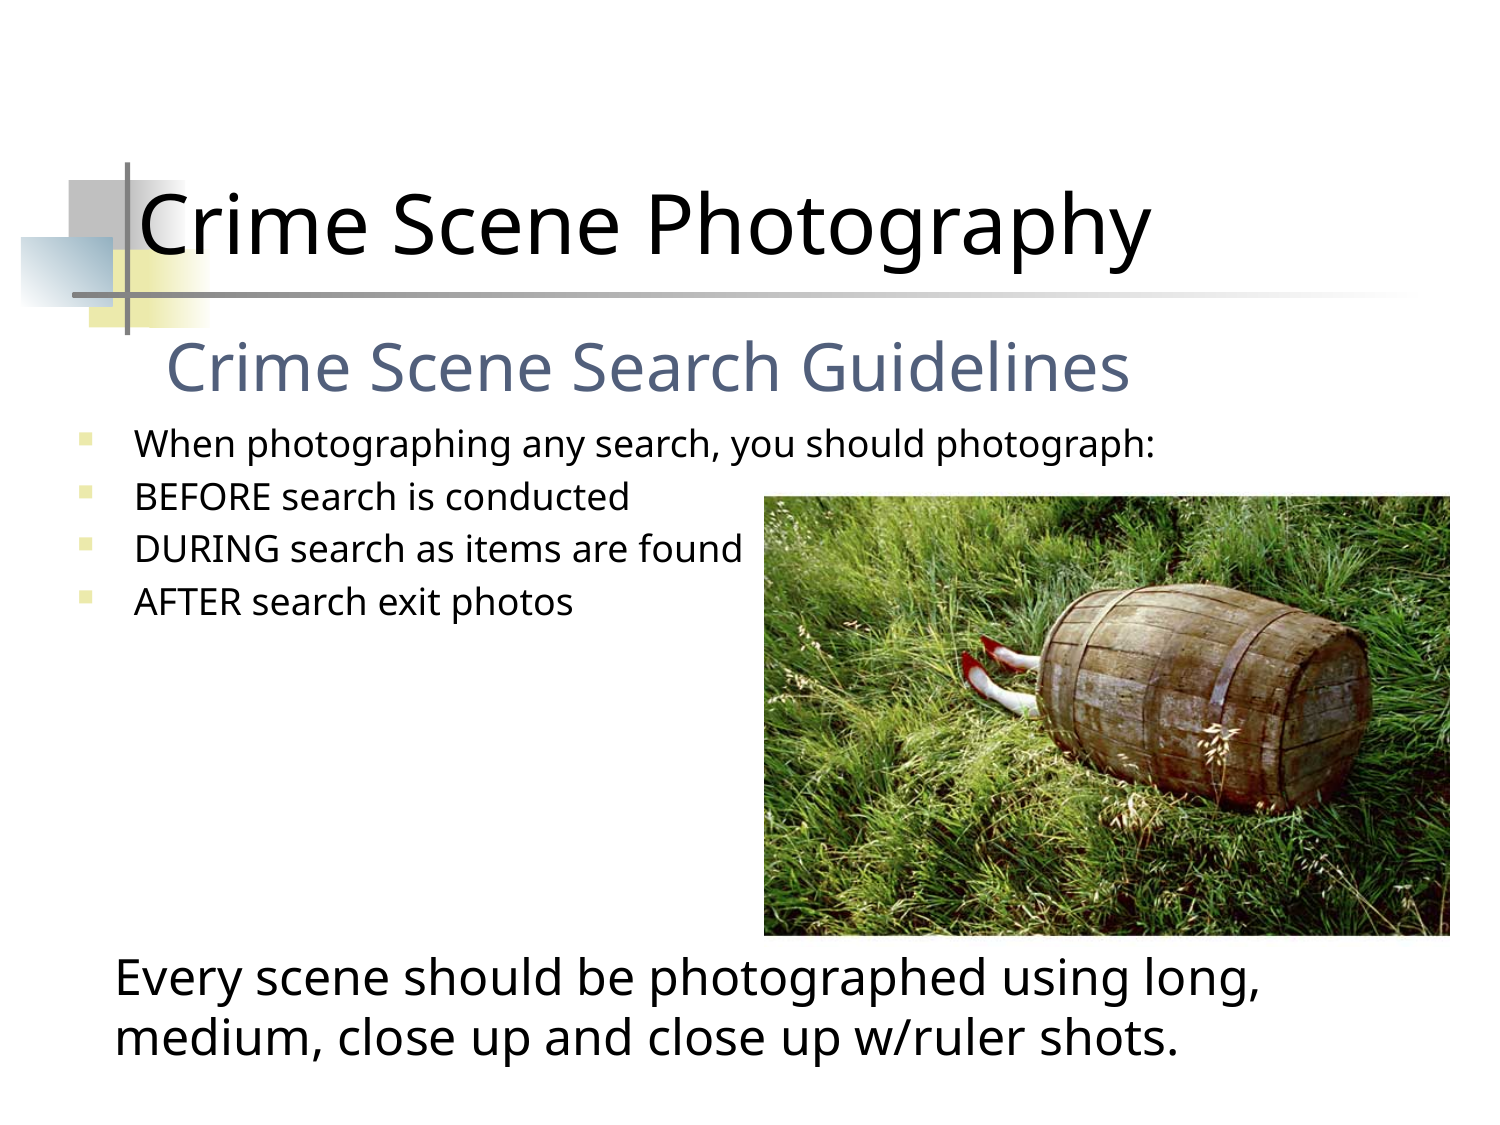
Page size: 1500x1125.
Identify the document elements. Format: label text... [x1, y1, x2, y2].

title Crime Scene Search Guidelines [149, 237, 1288, 412]
list When photographing any search, you should photograph: BEFORE search is conducted DURING search as items are found AFTER search exit photos [62, 412, 1463, 1088]
text_box Every scene should be photographed using long, medium, close up and close up w/ruler shots. [99, 937, 1433, 1073]
picture [749, 481, 1451, 948]
text_box Crime Scene Photography [122, 174, 1281, 280]
